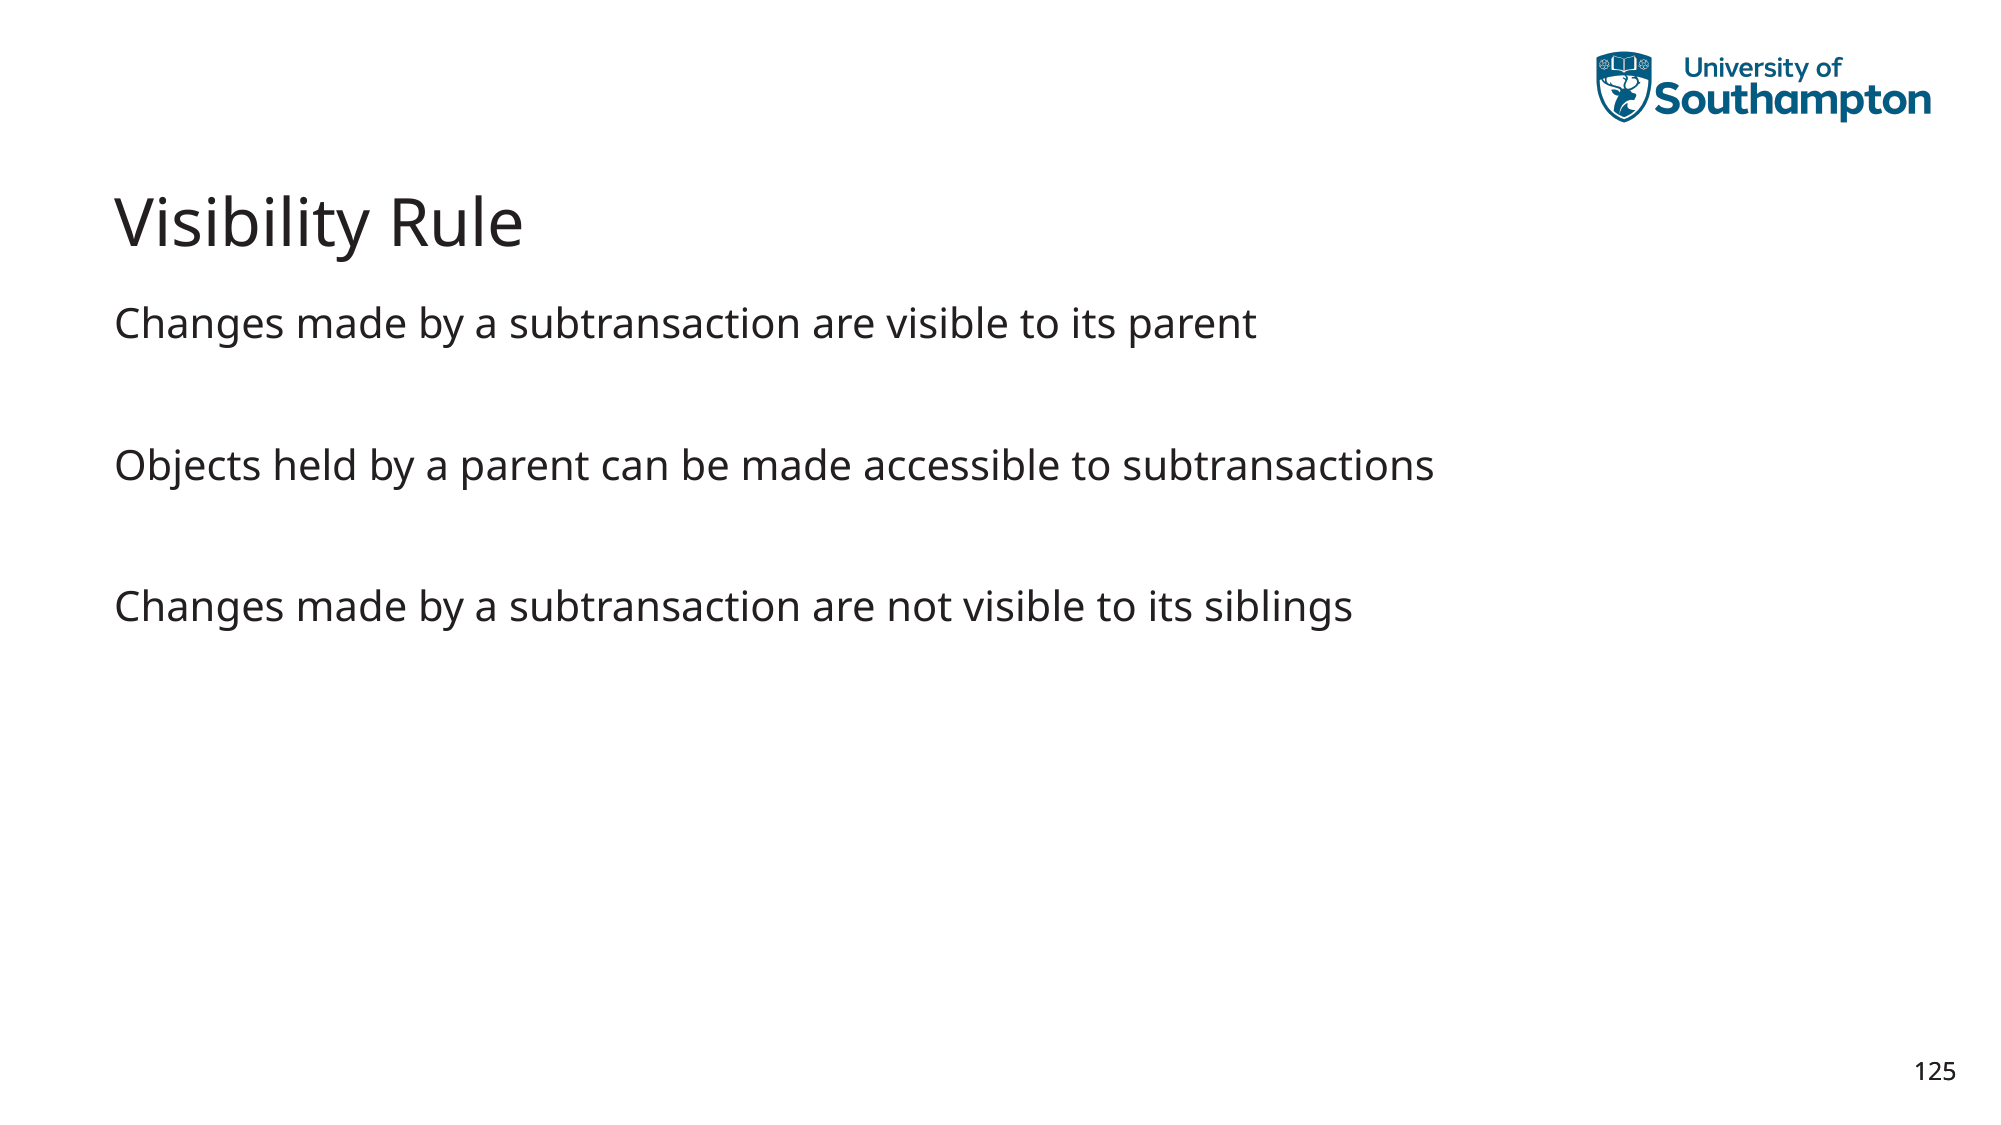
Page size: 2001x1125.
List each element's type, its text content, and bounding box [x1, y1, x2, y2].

slide_number 125 [1897, 1046, 1969, 1094]
picture [1782, 97, 1791, 108]
title Visibility Rule [102, 113, 1898, 268]
picture [1758, 97, 1766, 113]
picture [1823, 97, 1830, 113]
picture [1600, 80, 1617, 111]
picture [1730, 97, 1736, 113]
list Changes made by a subtransaction are visible to its parent Objects held by a parent can be made accessible to subtransactions Changes made by a subtransaction are not visible to its siblings [102, 290, 1898, 1024]
picture [1626, 76, 1636, 88]
picture [1527, 0, 2000, 220]
picture [1626, 78, 1648, 111]
picture [1890, 97, 1900, 108]
picture [1847, 97, 1857, 108]
picture [1689, 97, 1698, 108]
picture [1808, 97, 1815, 113]
picture [1607, 76, 1624, 88]
